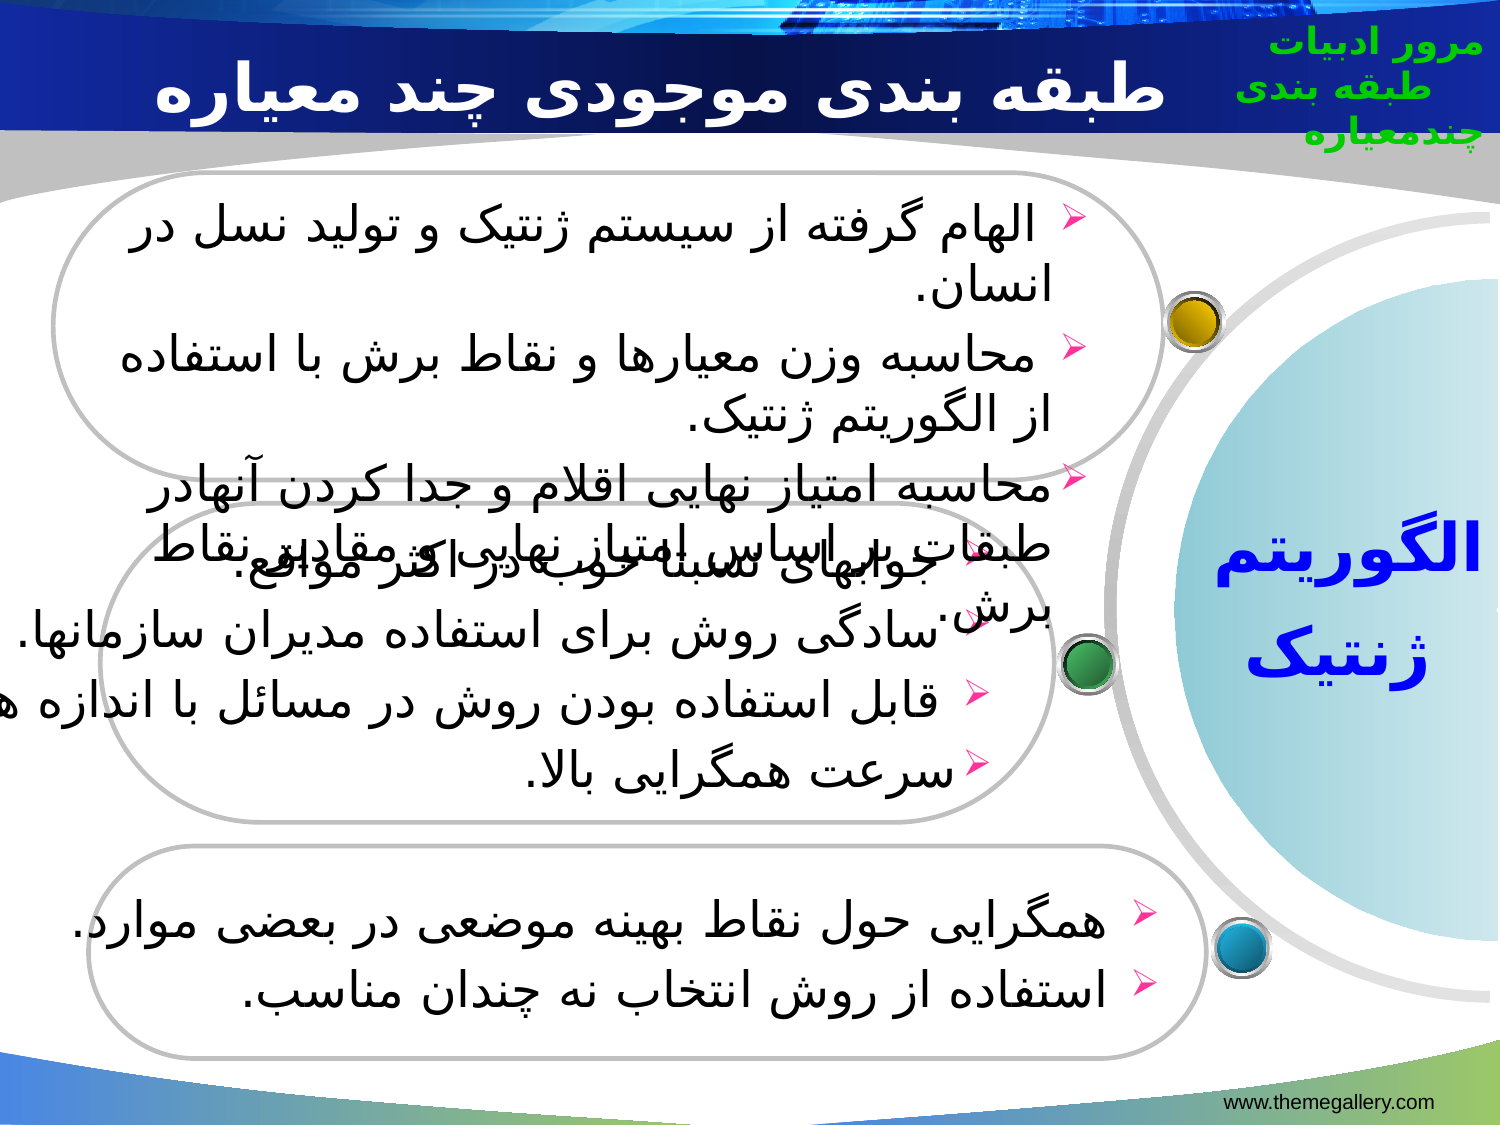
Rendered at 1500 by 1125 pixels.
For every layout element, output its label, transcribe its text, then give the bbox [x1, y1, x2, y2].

text_box [1278, 921, 1490, 1003]
text_box الهام گرفته از سیستم ژنتیک و تولید نسل در انسان. محاسبه وزن معیارها و نقاط برش با استفاده از الگوریتم ژنتیک. محاسبه امتیاز نهایی اقلام و جدا کردن آنهادر طبقات بر اساس امتیاز نهایی و مقادیر نقاط برش. [88, 184, 1105, 640]
text_box مرور ادبیات طبقه بندی چندمعیاره [974, 66, 1500, 149]
footer www.themegallery.com [1137, 1080, 1451, 1119]
text_box [148, 172, 1068, 184]
text_box جوابهای نسبتا خوب در اکثر مواقع. سادگی روش برای استفاده مدیران سازمانها. قابل استفاده بودن روش در مسائل با اندازه های مختلف. سرعت همگرایی بالا. [100, 640, 1051, 823]
text_box [1105, 380, 1175, 631]
picture [0, 0, 1492, 35]
text_box [53, 228, 88, 424]
text_box همگرایی حول نقاط بهینه موضعی در بعضی موارد. استفاده از روش انتخاب نه چندان مناسب. [88, 846, 1205, 1059]
text_box طبقه بندی موجودی چند معیاره [17, 78, 1306, 171]
text_box الگوریتم ژنتیک [1175, 326, 1500, 740]
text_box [1163, 290, 1227, 354]
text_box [1056, 632, 1120, 696]
text_box [1331, 278, 1498, 326]
text_box [1105, 205, 1161, 447]
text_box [1210, 916, 1274, 980]
text_box [1232, 211, 1490, 326]
text_box [1200, 740, 1498, 941]
text_box [1116, 690, 1269, 915]
